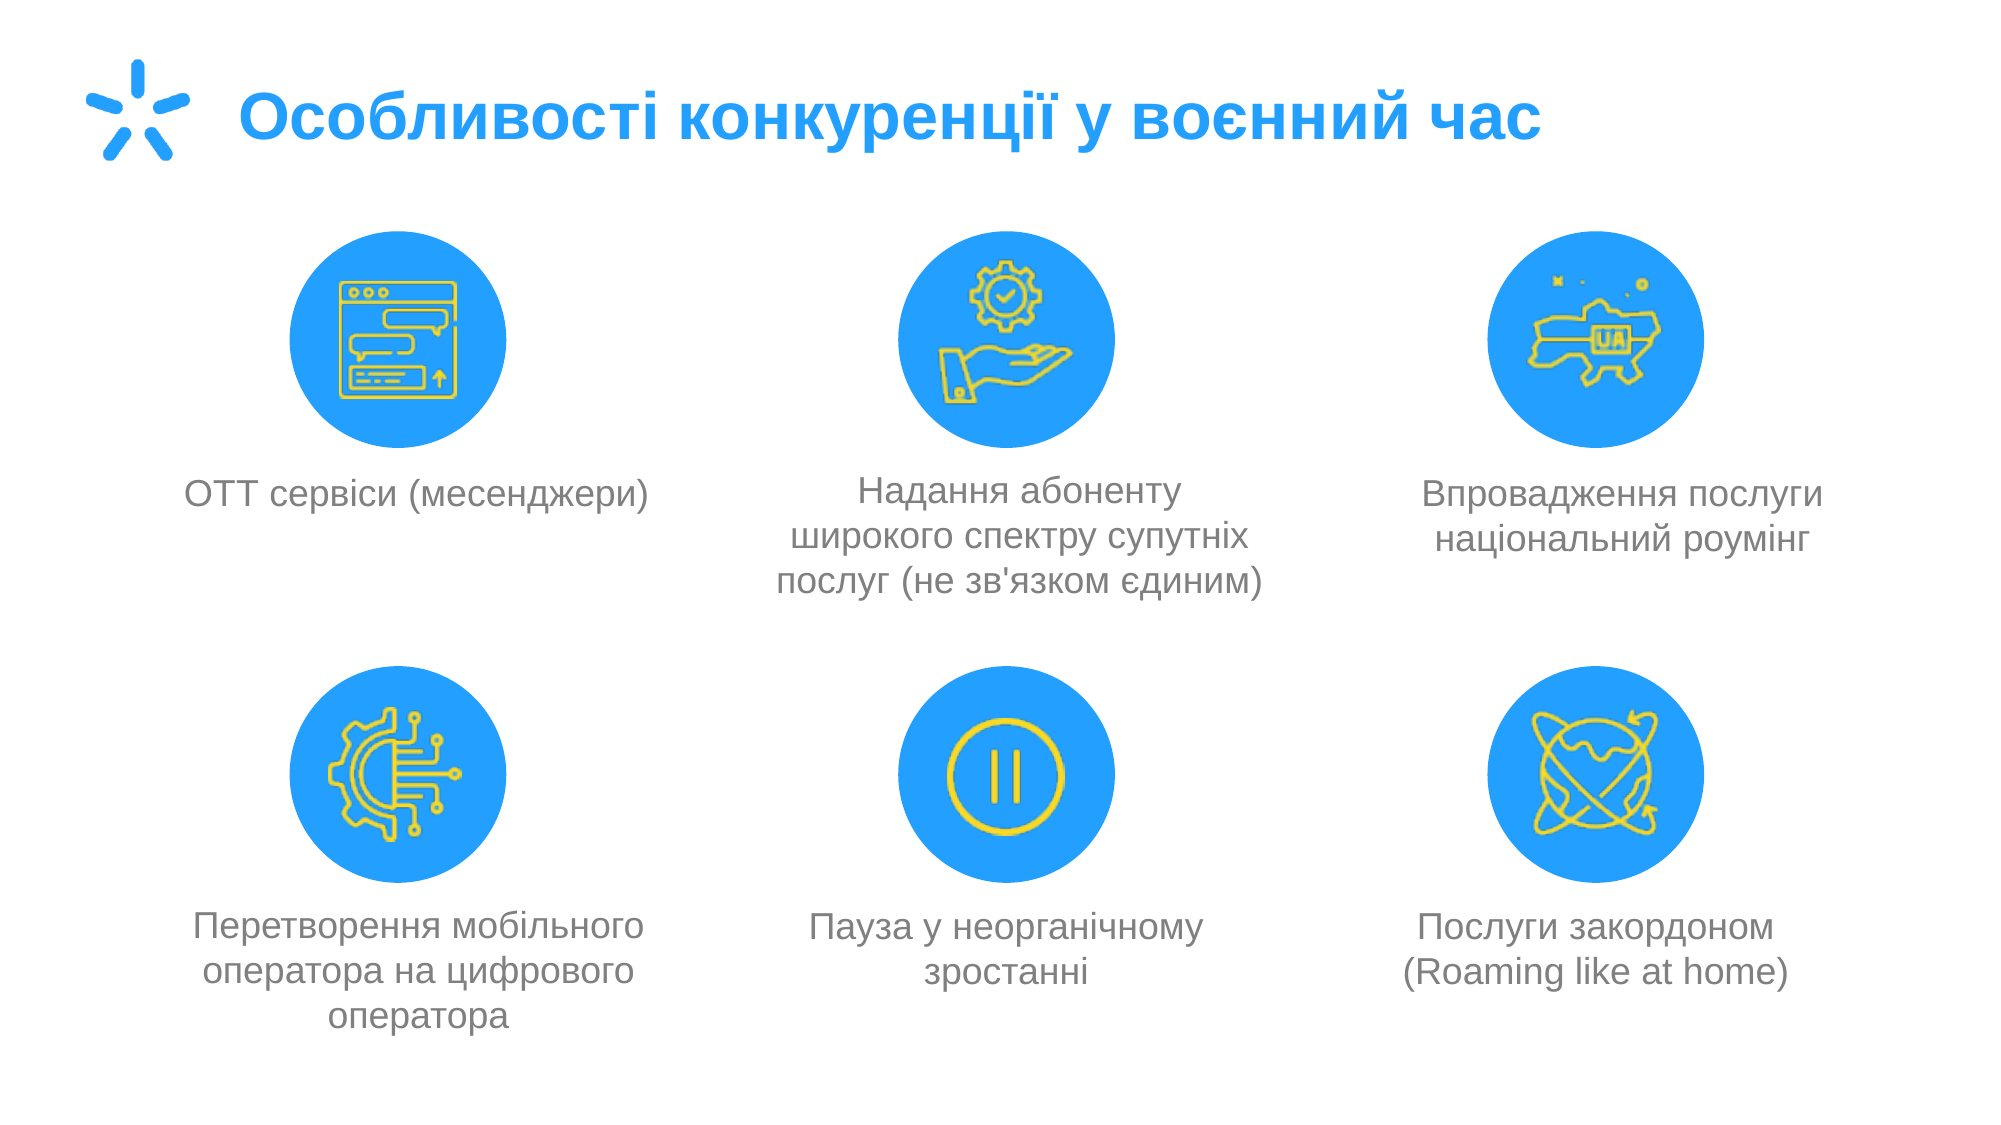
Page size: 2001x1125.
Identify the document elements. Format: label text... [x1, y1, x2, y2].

text_box Надання абоненту широкого спектру супутніх послуг (не зв'язком єдиним) [759, 458, 1280, 608]
text_box [897, 264, 1116, 449]
text_box Послуги закордоном (Roaming like at home) [1335, 894, 1857, 1000]
picture [1524, 702, 1667, 844]
text_box [939, 230, 1074, 253]
text_box [288, 665, 508, 884]
picture [328, 707, 462, 842]
title Особливості конкуренції у воєнний час [223, 9, 1949, 227]
picture [947, 718, 1065, 836]
text_box [1528, 230, 1663, 253]
text_box [1486, 264, 1706, 449]
text_box Перетворення мобільного оператора на цифрового оператора [158, 893, 679, 1044]
picture [1515, 253, 1675, 412]
text_box Пауза у неорганічному зростанні [745, 894, 1267, 1000]
picture [17, 4, 258, 168]
text_box ОТТ сервіси (месенджери) [156, 461, 678, 522]
text_box [897, 665, 1116, 884]
text_box [288, 230, 508, 449]
picture [339, 281, 457, 399]
text_box Впровадження послуги національний роумінг [1362, 461, 1883, 567]
text_box [1486, 665, 1706, 884]
picture [927, 253, 1086, 412]
